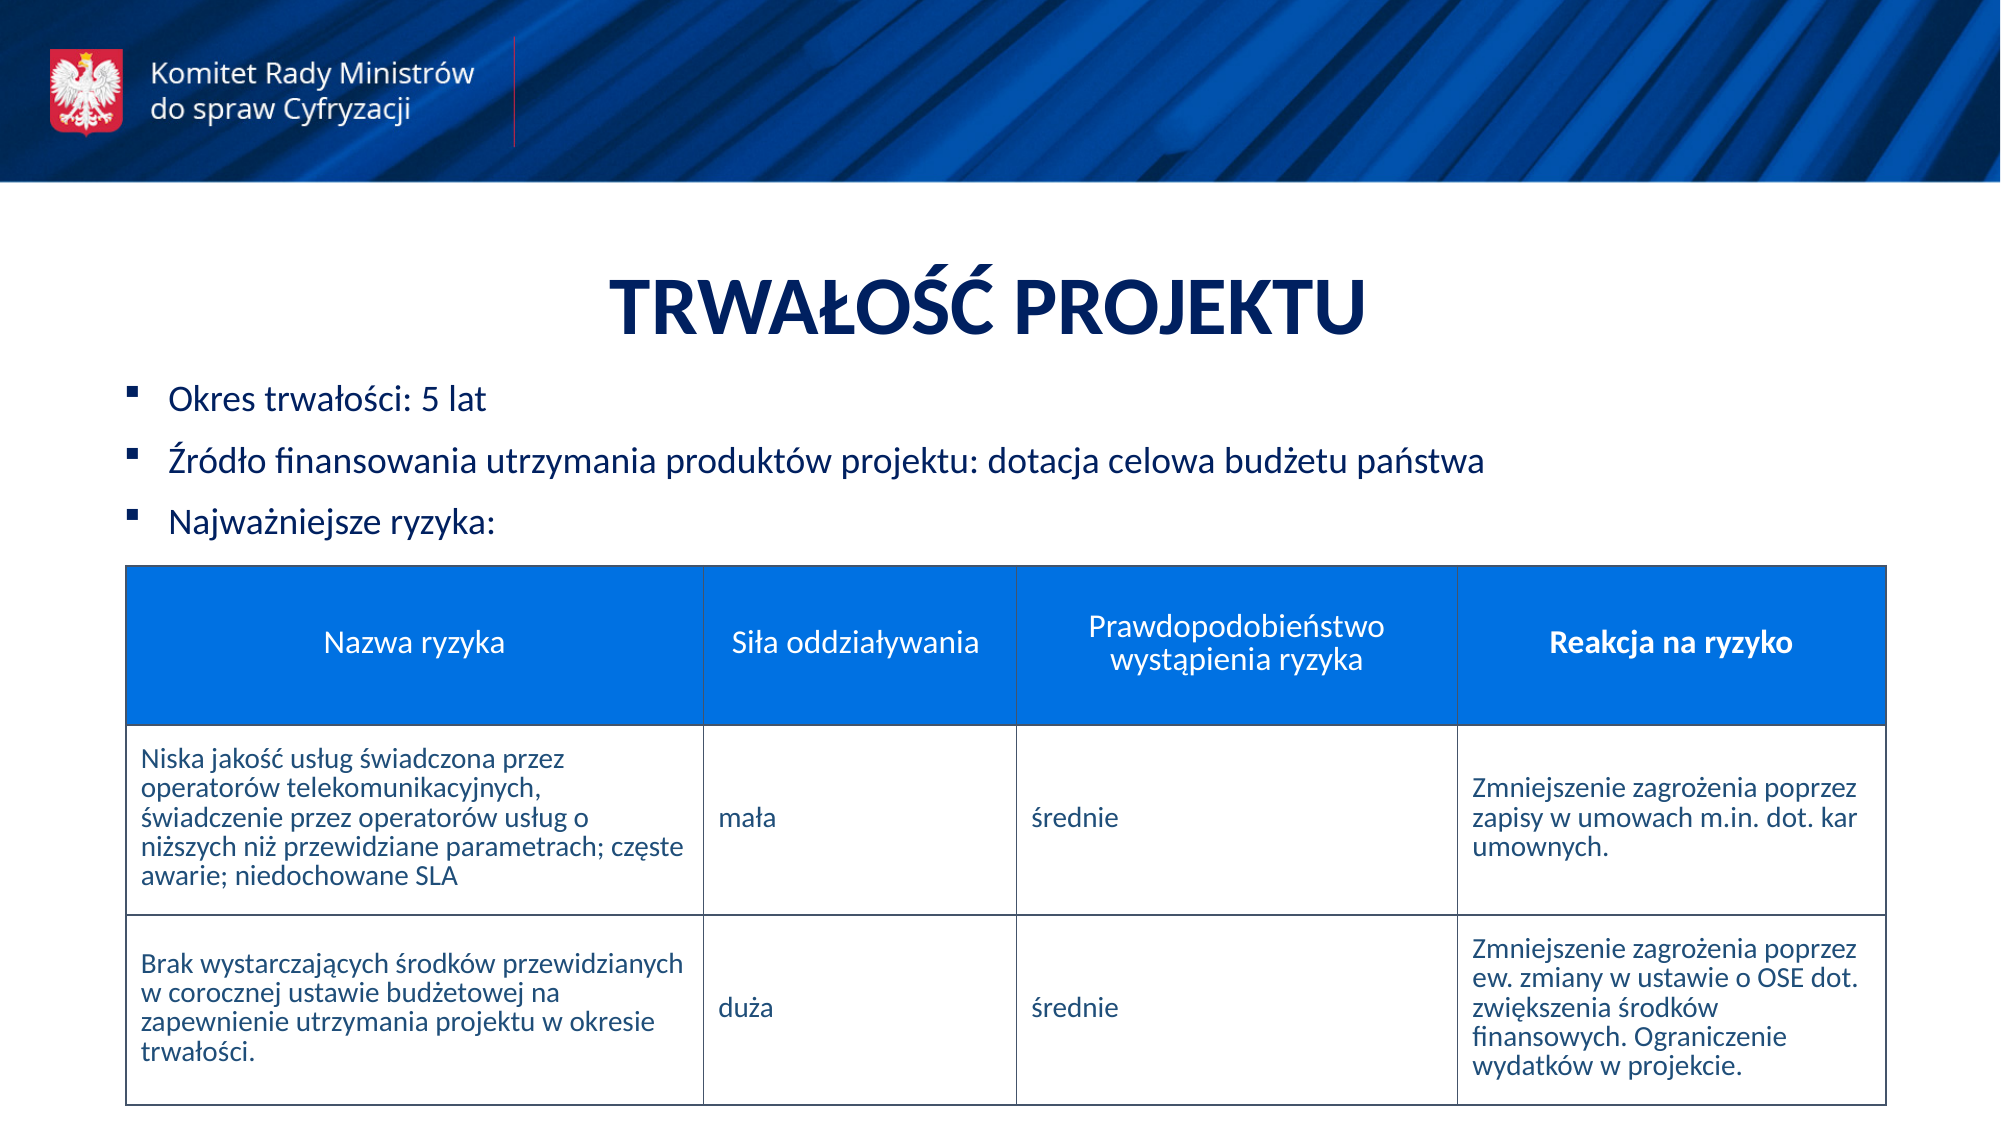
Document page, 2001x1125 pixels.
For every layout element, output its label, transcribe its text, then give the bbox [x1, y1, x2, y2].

table_cell Zmniejszenie zagrożenia poprzez zapisy w umowach m.in. dot. kar umownych. [1458, 726, 1885, 914]
picture [0, 0, 2001, 1125]
table_cell duża [704, 916, 1016, 1104]
table_header Nazwa ryzyka [127, 567, 703, 724]
table_cell średnie [1017, 726, 1457, 914]
table_cell Niska jakość usług świadczona przez operatorów telekomunikacyjnych, świadczenie przez operatorów usług o niższych niż przewidziane parametrach; częste awarie; niedochowane SLA [127, 726, 703, 914]
table_header Reakcja na ryzyko [1458, 567, 1885, 724]
text_box Okres trwałości: 5 lat Źródło finansowania utrzymania produktów projektu: dotacja celowa budżetu państwa Najważniejsze ryzyka: [109, 366, 1870, 550]
table_cell mała [704, 726, 1016, 914]
table_cell Zmniejszenie zagrożenia poprzez ew. zmiany w ustawie o OSE dot. zwiększenia środków finansowych. Ograniczenie wydatków w projekcie. [1458, 916, 1885, 1104]
table_header Siła oddziaływania [704, 567, 1016, 724]
table_cell Brak wystarczających środków przewidzianych w corocznej ustawie budżetowej na zapewnienie utrzymania projektu w okresie trwałości. [127, 916, 703, 1104]
table_header Prawdopodobieństwo wystąpienia ryzyka [1017, 567, 1457, 724]
table_cell średnie [1017, 916, 1457, 1104]
text_box TRWAŁOŚĆ PROJEKTU [291, 243, 1688, 366]
